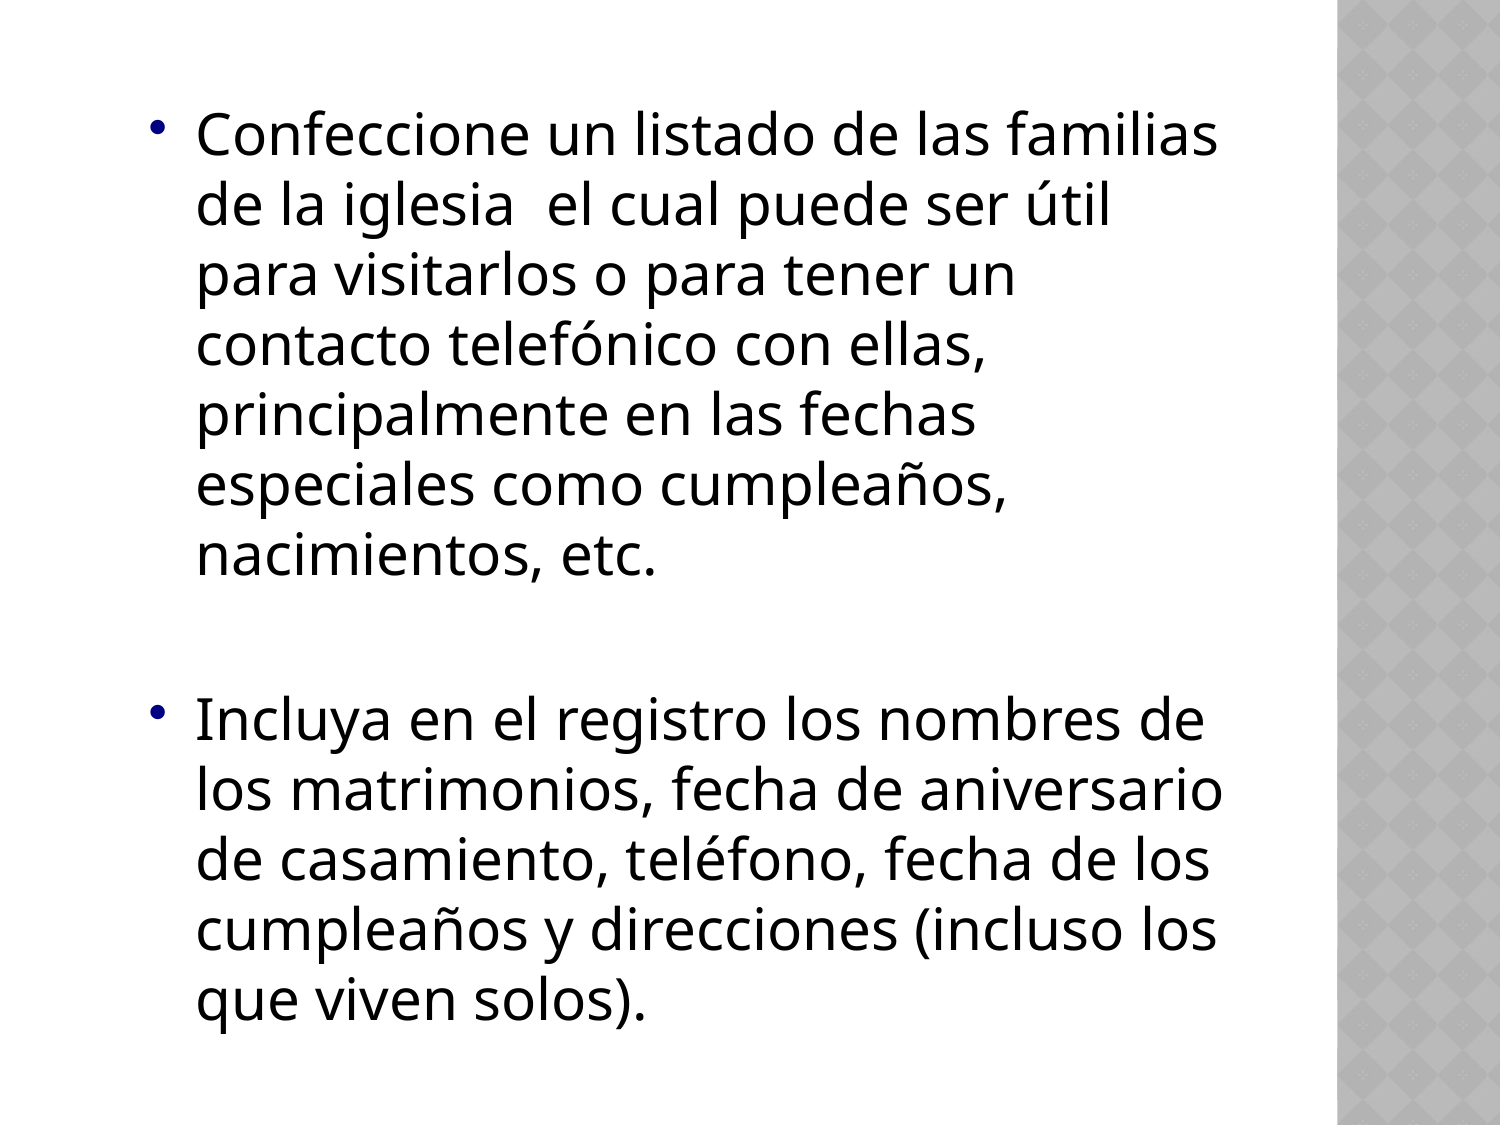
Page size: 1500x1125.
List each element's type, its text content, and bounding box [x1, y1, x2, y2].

list Confeccione un listado de las familias de la iglesia el cual puede ser útil para visitarlos o para tener un contacto telefónico con ellas, principalmente en las fechas especiales como cumpleaños, nacimientos, etc. Incluya en el registro los nombres de los matrimonios, fecha de aniversario de casamiento, teléfono, fecha de los cumpleaños y direcciones (incluso los que viven solos). [135, 90, 1248, 863]
